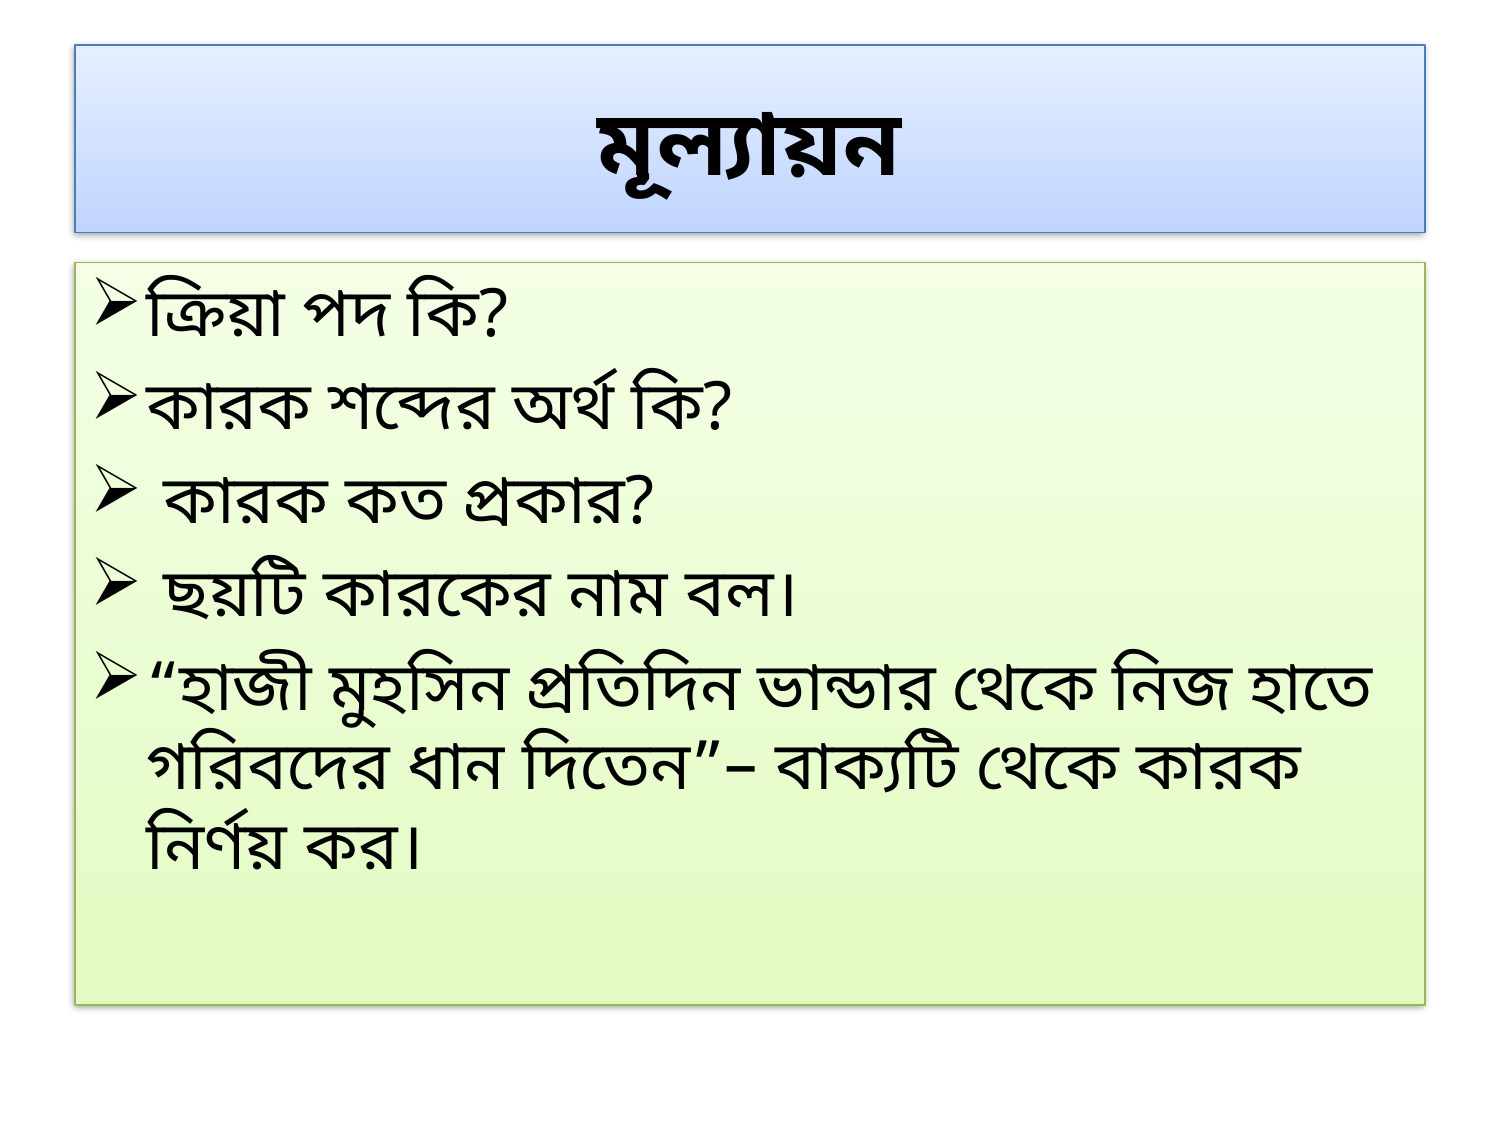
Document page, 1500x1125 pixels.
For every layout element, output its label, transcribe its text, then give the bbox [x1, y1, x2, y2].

list ক্রিয়া পদ কি? কারক শব্দের অর্থ কি? কারক কত প্রকার? ছয়টি কারকের নাম বল। “হাজী মুহসিন প্রতিদিন ভান্ডার থেকে নিজ হাতে গরিবদের ধান দিতেন”– বাক্যটি থেকে কারক নির্ণয় কর। [74, 262, 1426, 1006]
title মূল্যায়ন [74, 44, 1426, 233]
